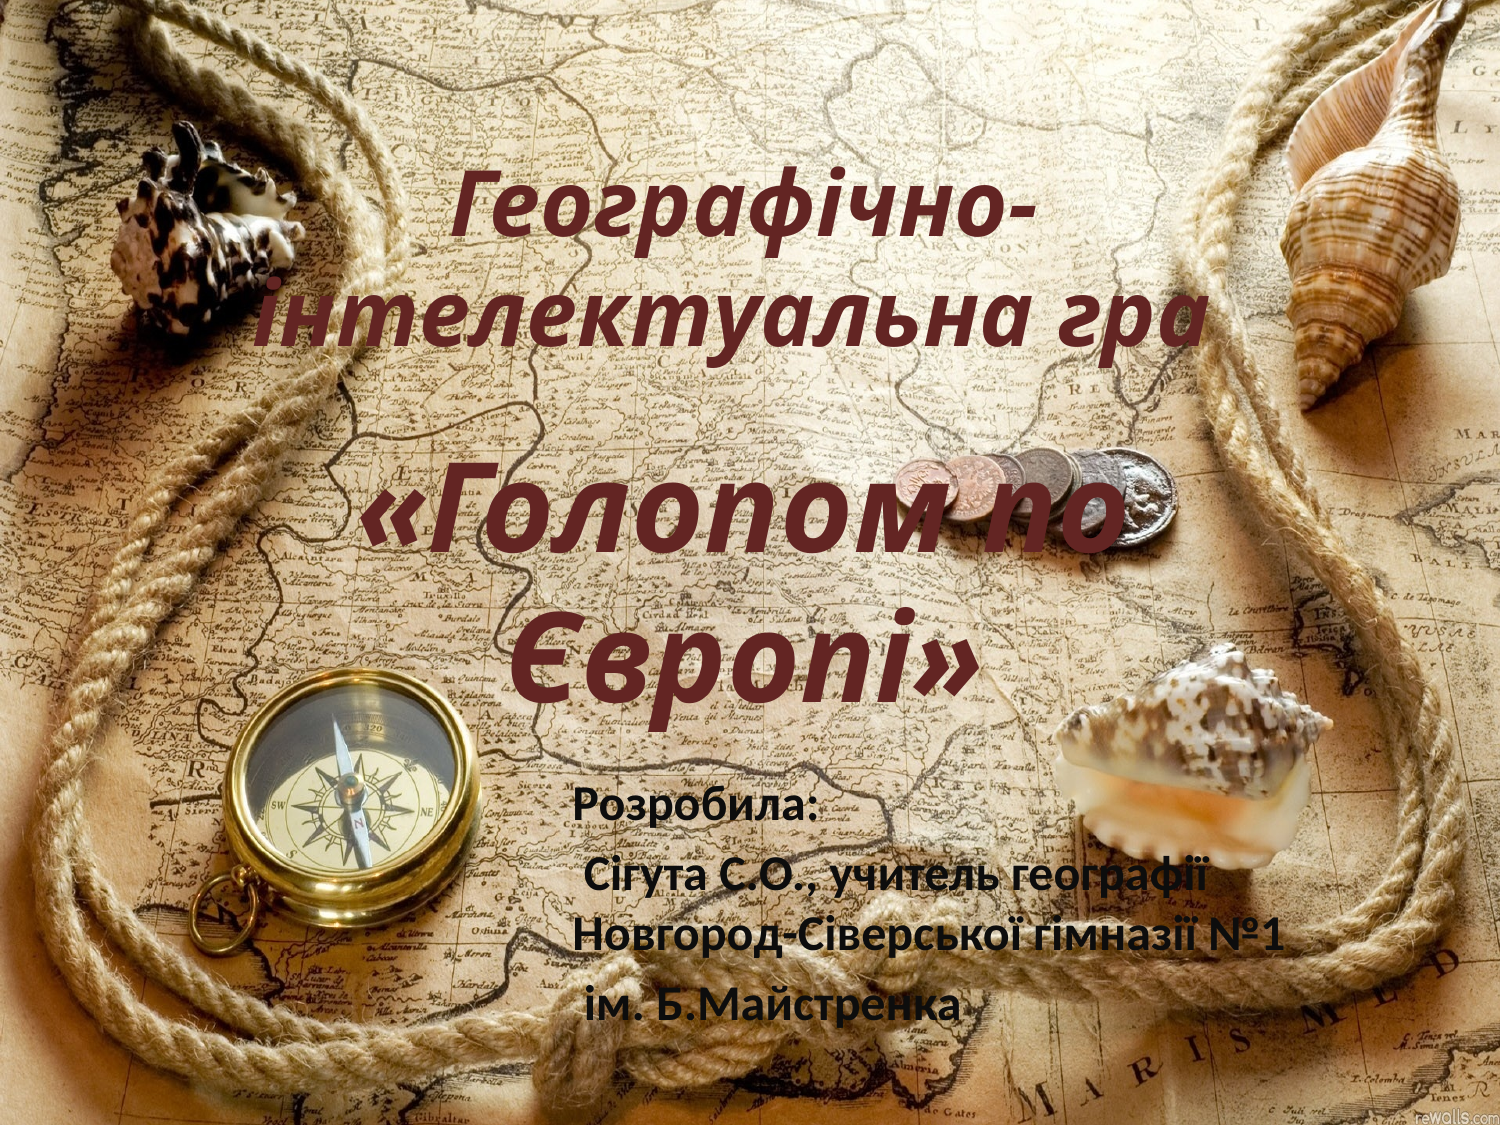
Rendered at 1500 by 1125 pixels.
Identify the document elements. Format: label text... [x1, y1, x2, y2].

subtitle Розробила: Сігута С.О., учитель географії Новгород-Сіверської гімназії №1 ім. Б.Майстренка [407, 763, 1377, 1036]
text_box Географічно-інтелектуальна гра «Голопом по Європі» [88, 137, 1400, 735]
picture [0, 0, 1500, 1125]
